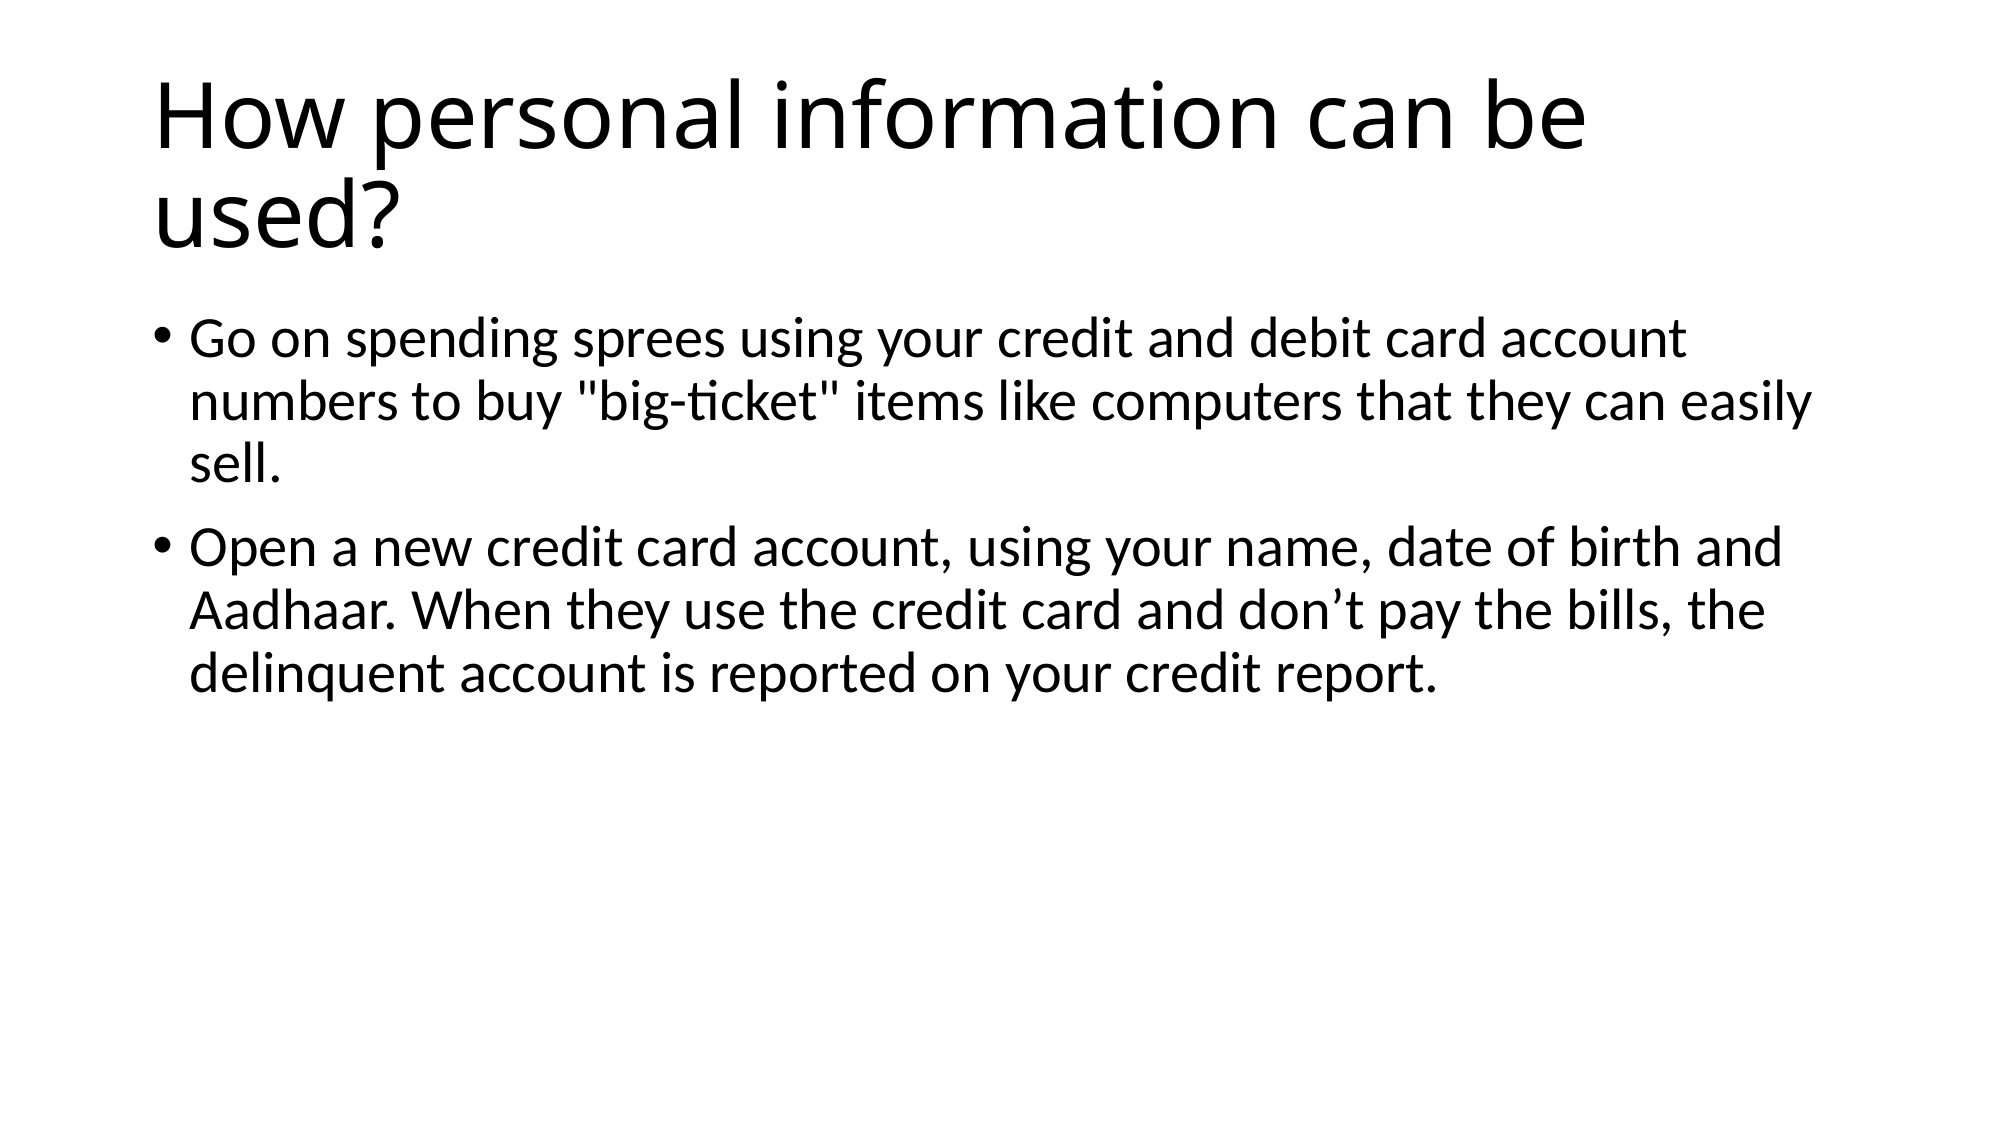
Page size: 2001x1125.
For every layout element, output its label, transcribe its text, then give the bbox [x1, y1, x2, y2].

title How personal information can be used? [137, 59, 1863, 278]
list Go on spending sprees using your credit and debit card account numbers to buy "big-ticket" items like computers that they can easily sell. Open a new credit card account, using your name, date of birth and Aadhaar. When they use the credit card and don’t pay the bills, the delinquent account is reported on your credit report. [137, 299, 1863, 1014]
